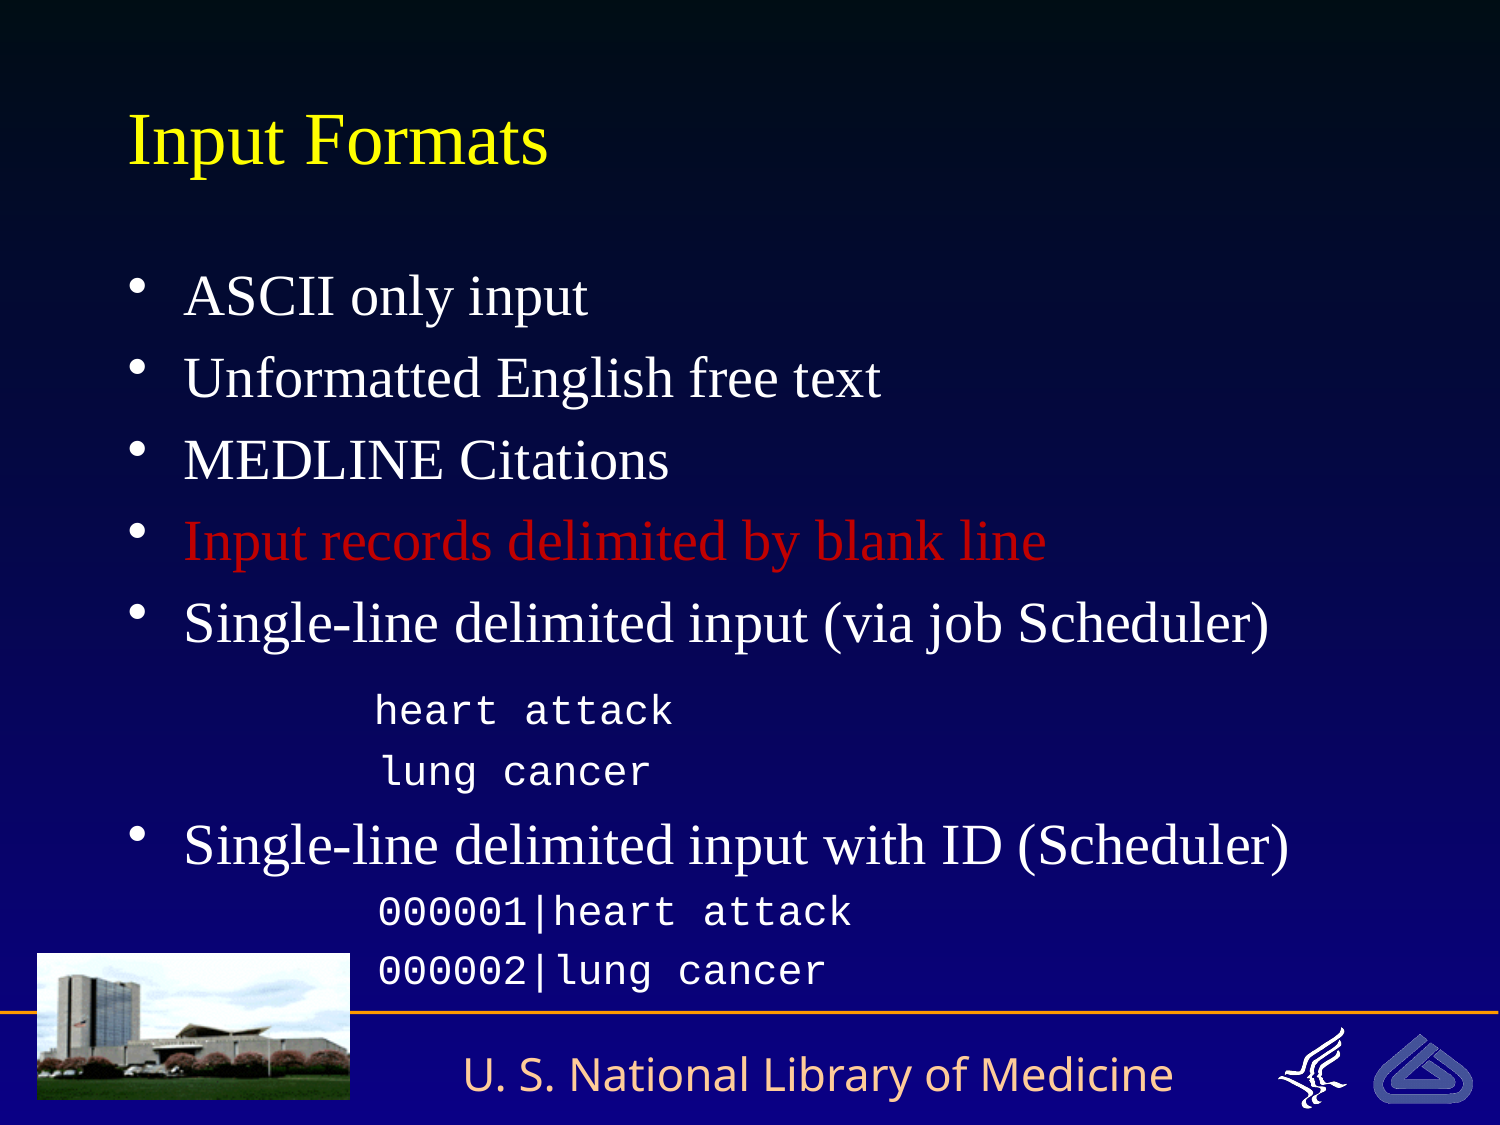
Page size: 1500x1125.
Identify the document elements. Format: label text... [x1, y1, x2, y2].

list ASCII only input Unformatted English free text MEDLINE Citations Input records delimited by blank line Single-line delimited input (via job Scheduler) heart attack lung cancer Single-line delimited input with ID (Scheduler) 000001|heart attack 000002|lung cancer [112, 249, 1388, 1001]
picture [37, 953, 350, 1100]
picture [1275, 1024, 1351, 1114]
title Input Formats [112, 74, 1388, 188]
picture [1370, 1029, 1477, 1109]
